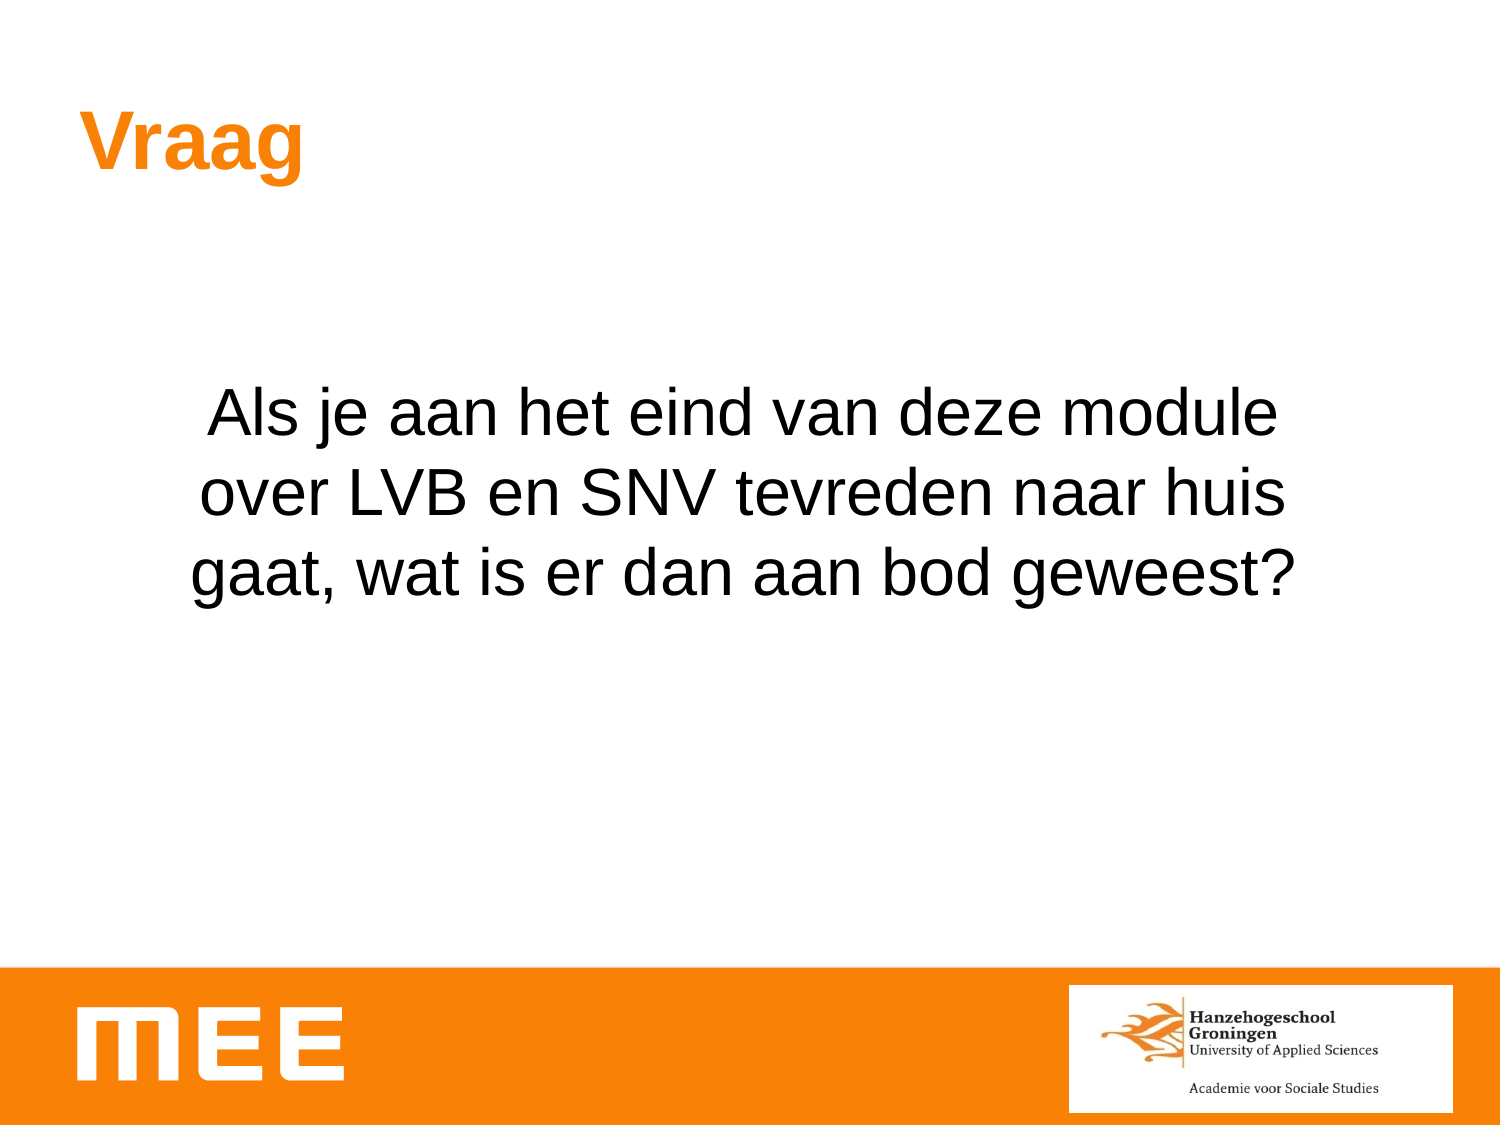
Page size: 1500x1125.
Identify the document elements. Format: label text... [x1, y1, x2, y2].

picture [1068, 984, 1453, 1113]
text_box Als je aan het eind van deze module over LVB en SNV tevreden naar huis gaat, wat is er dan aan bod geweest? [171, 361, 1317, 777]
title Vraag [64, 42, 1416, 231]
